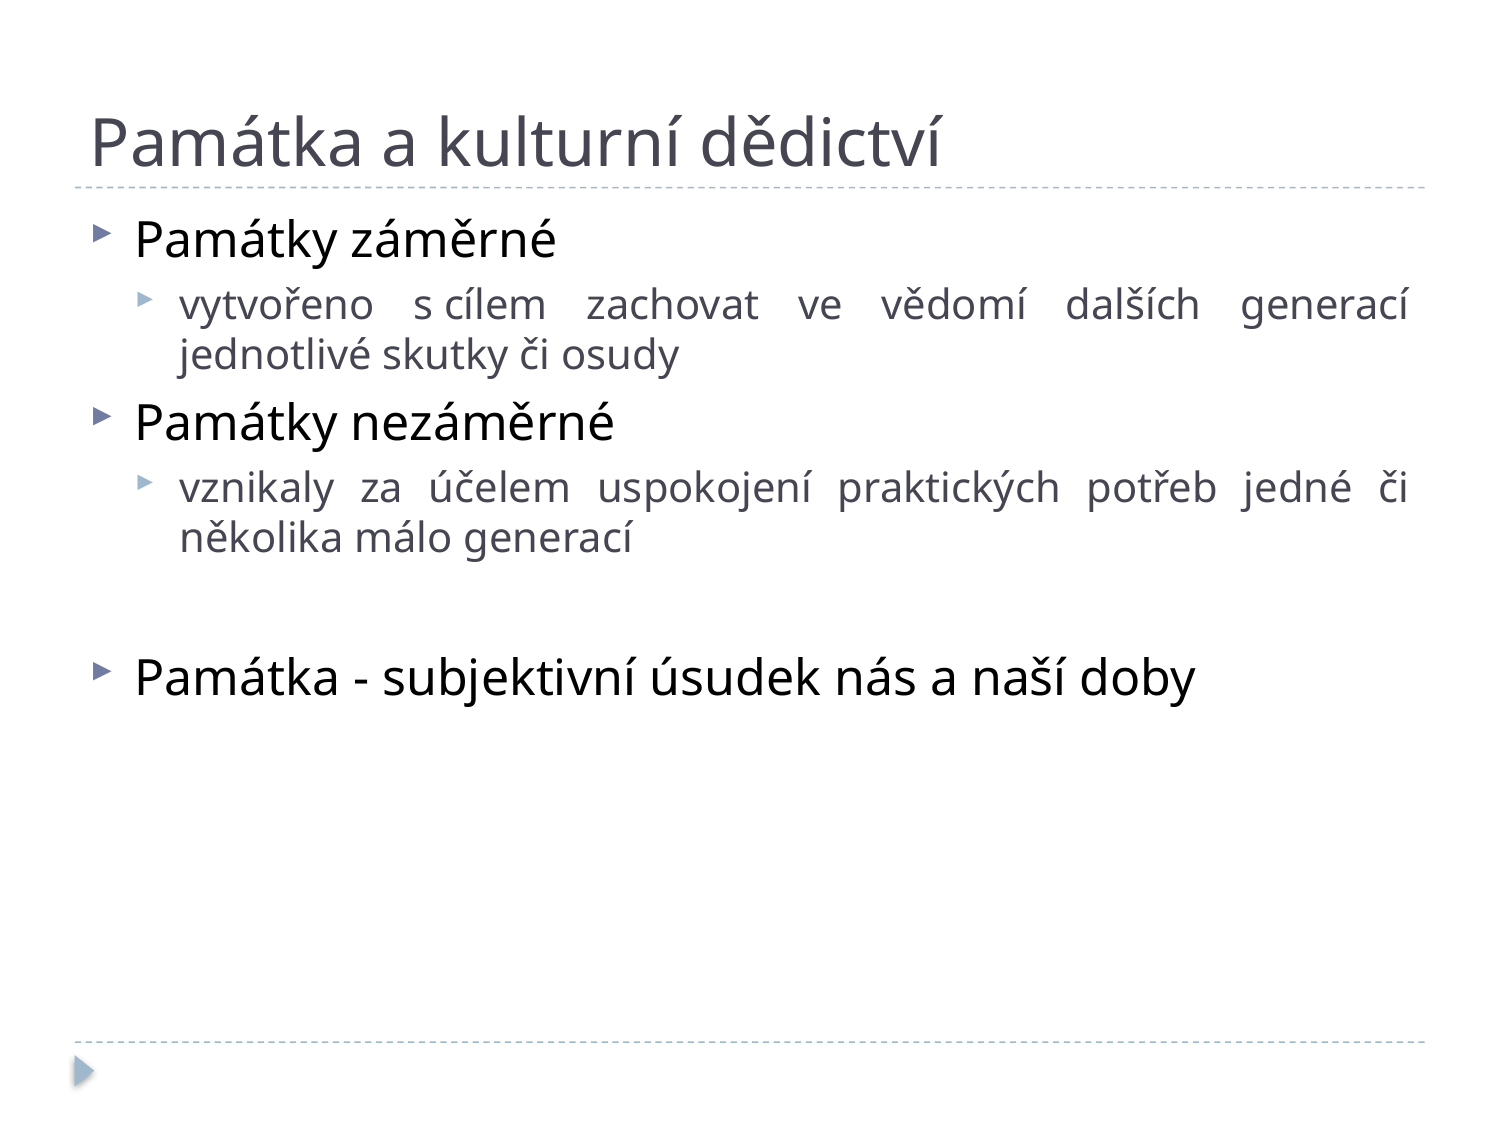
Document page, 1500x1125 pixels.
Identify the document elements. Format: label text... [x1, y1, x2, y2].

list Památky záměrné vytvořeno s cílem zachovat ve vědomí dalších generací jednotlivé skutky či osudy Památky nezáměrné vznikaly za účelem uspokojení praktických potřeb jedné či několika málo generací Památka - subjektivní úsudek nás a naší doby [75, 200, 1425, 1010]
title Památka a kulturní dědictví [75, 24, 1425, 188]
